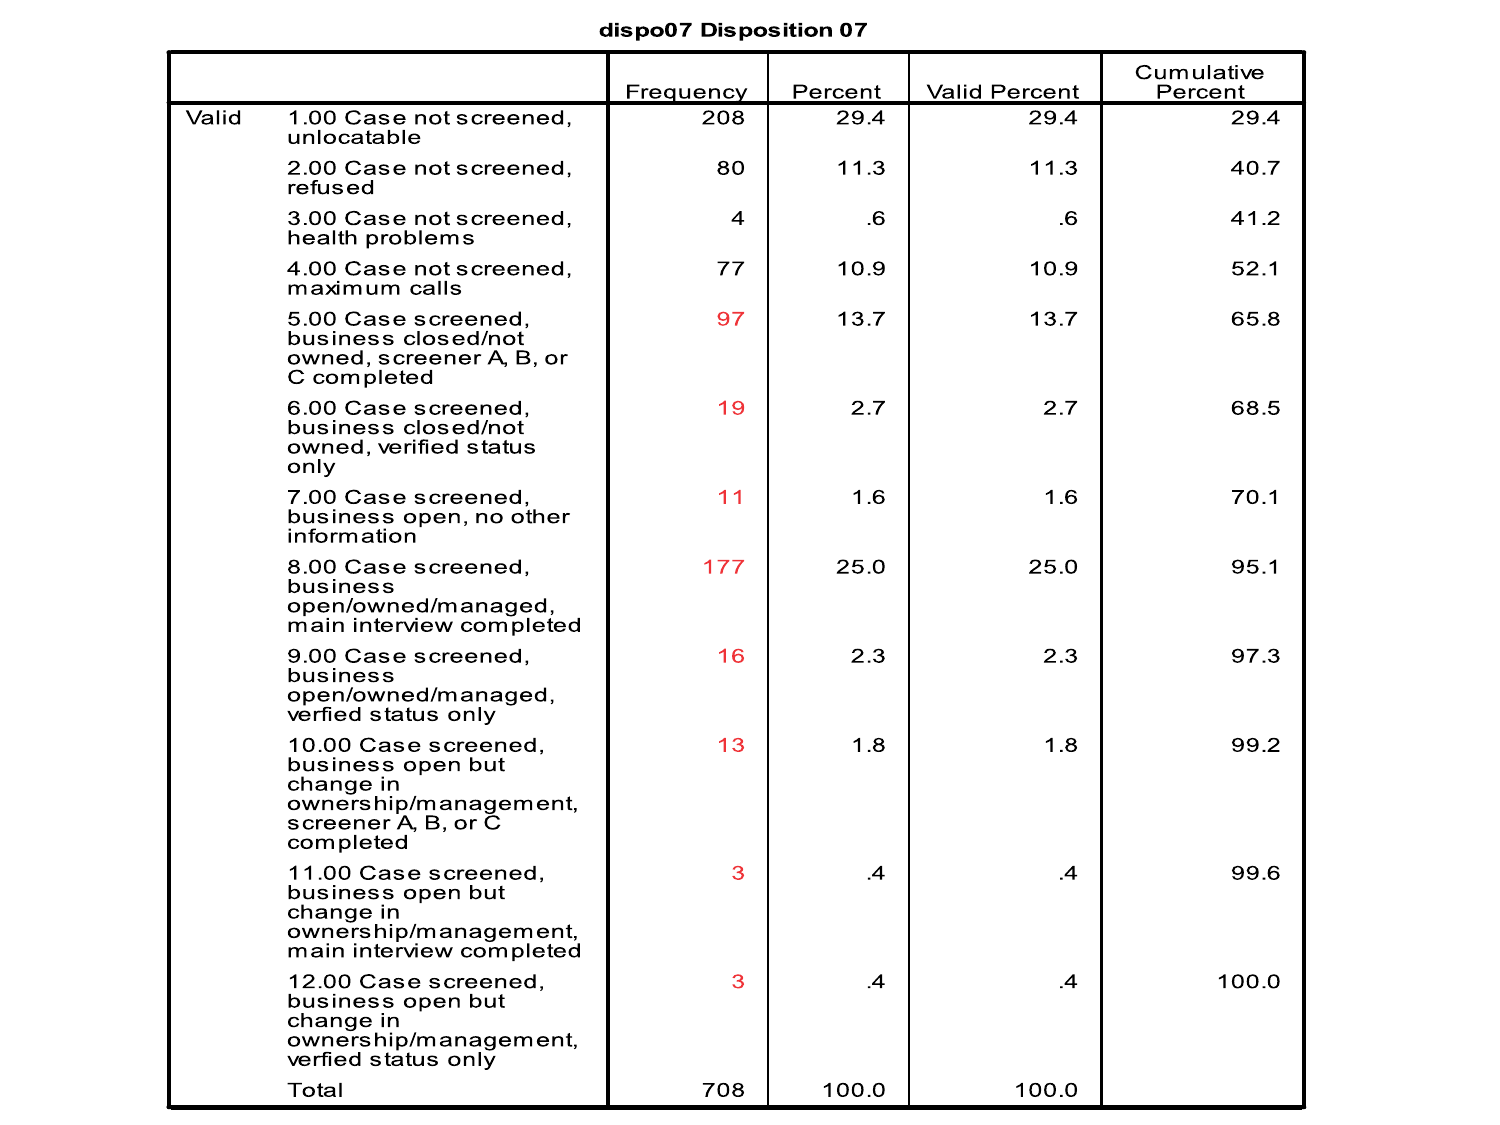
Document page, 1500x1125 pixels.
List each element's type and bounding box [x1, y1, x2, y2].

picture [162, 12, 1313, 1113]
